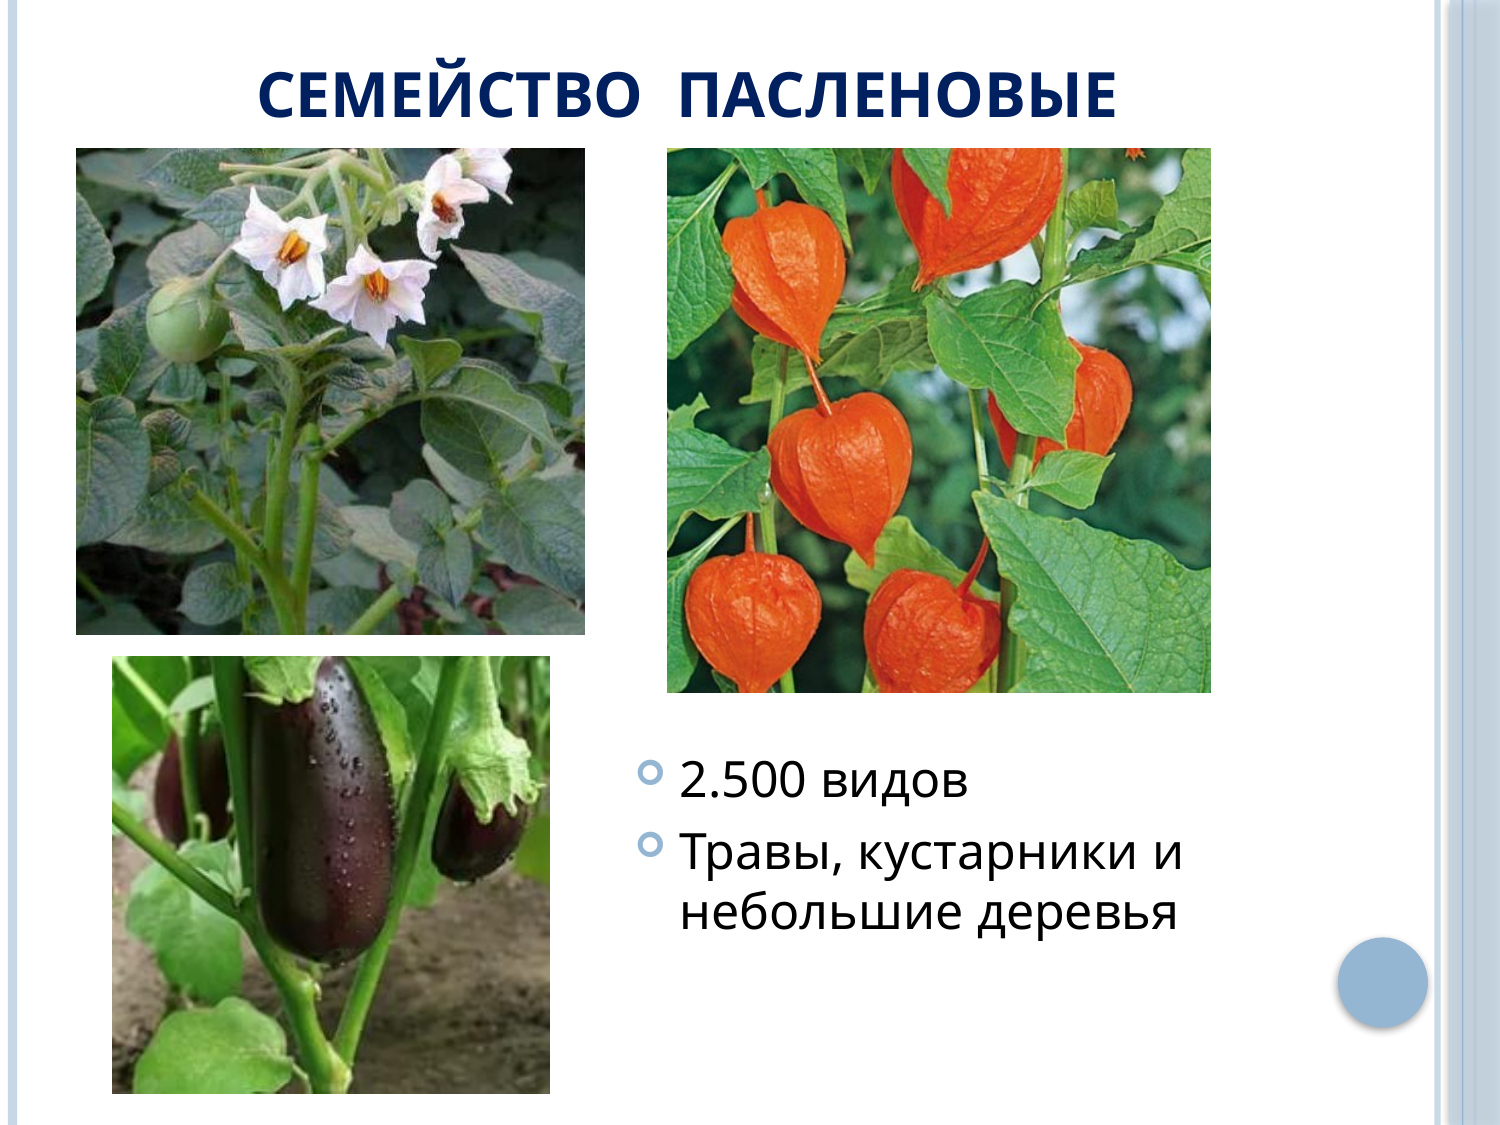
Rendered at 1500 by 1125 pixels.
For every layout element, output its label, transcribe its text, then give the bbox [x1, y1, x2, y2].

picture [111, 656, 550, 1095]
picture [76, 148, 586, 636]
list 2.500 видов Травы, кустарники и небольшие деревья [620, 739, 1300, 1062]
picture [666, 148, 1212, 693]
title Семейство Пасленовые [75, 45, 1300, 138]
